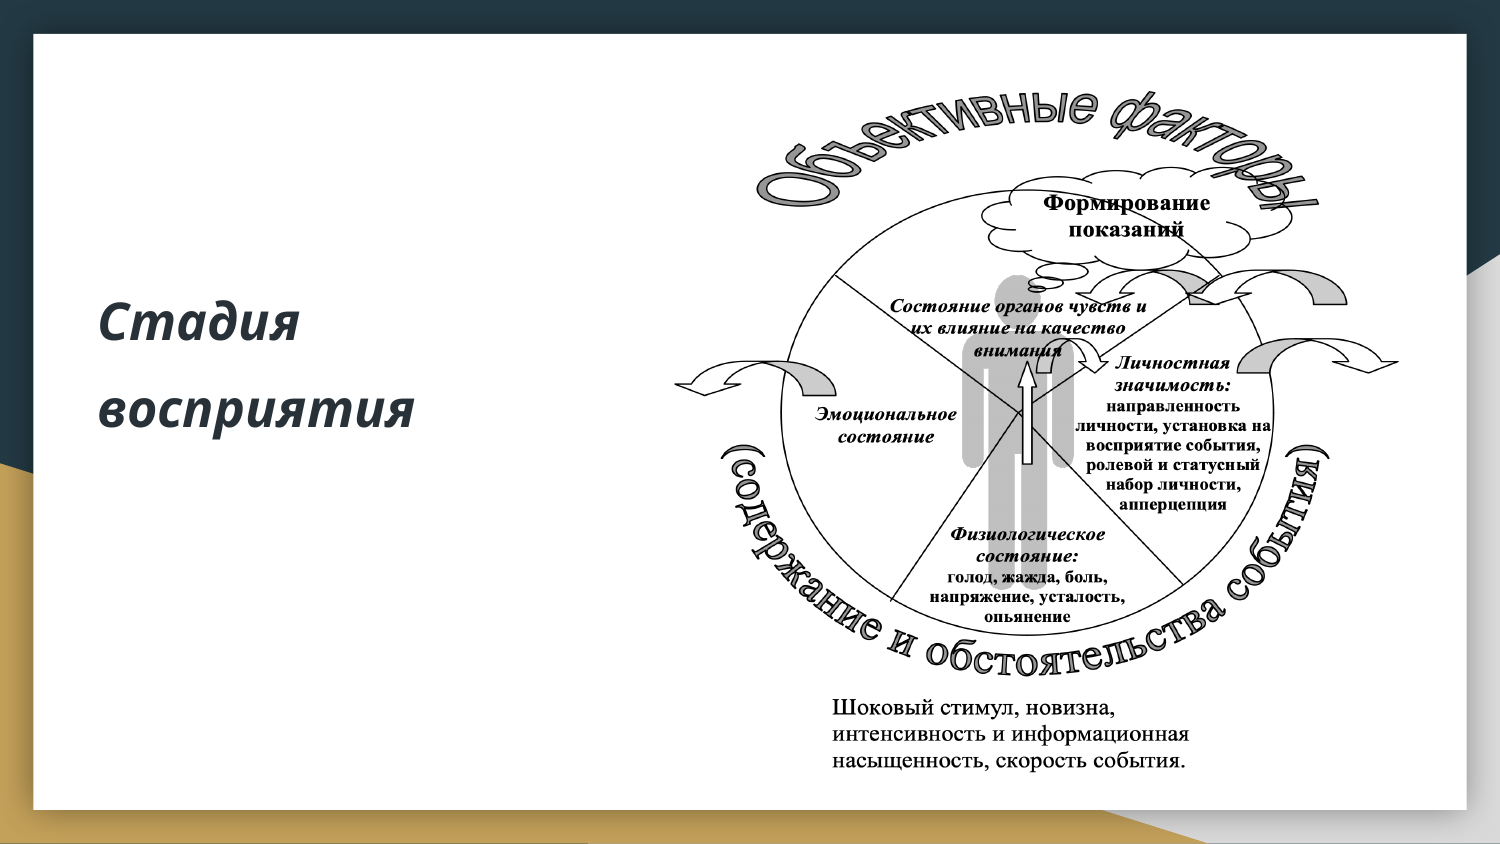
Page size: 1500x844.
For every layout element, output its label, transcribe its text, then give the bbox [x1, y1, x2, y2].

picture [544, 60, 1492, 823]
title Стадия восприятия [82, 272, 544, 431]
